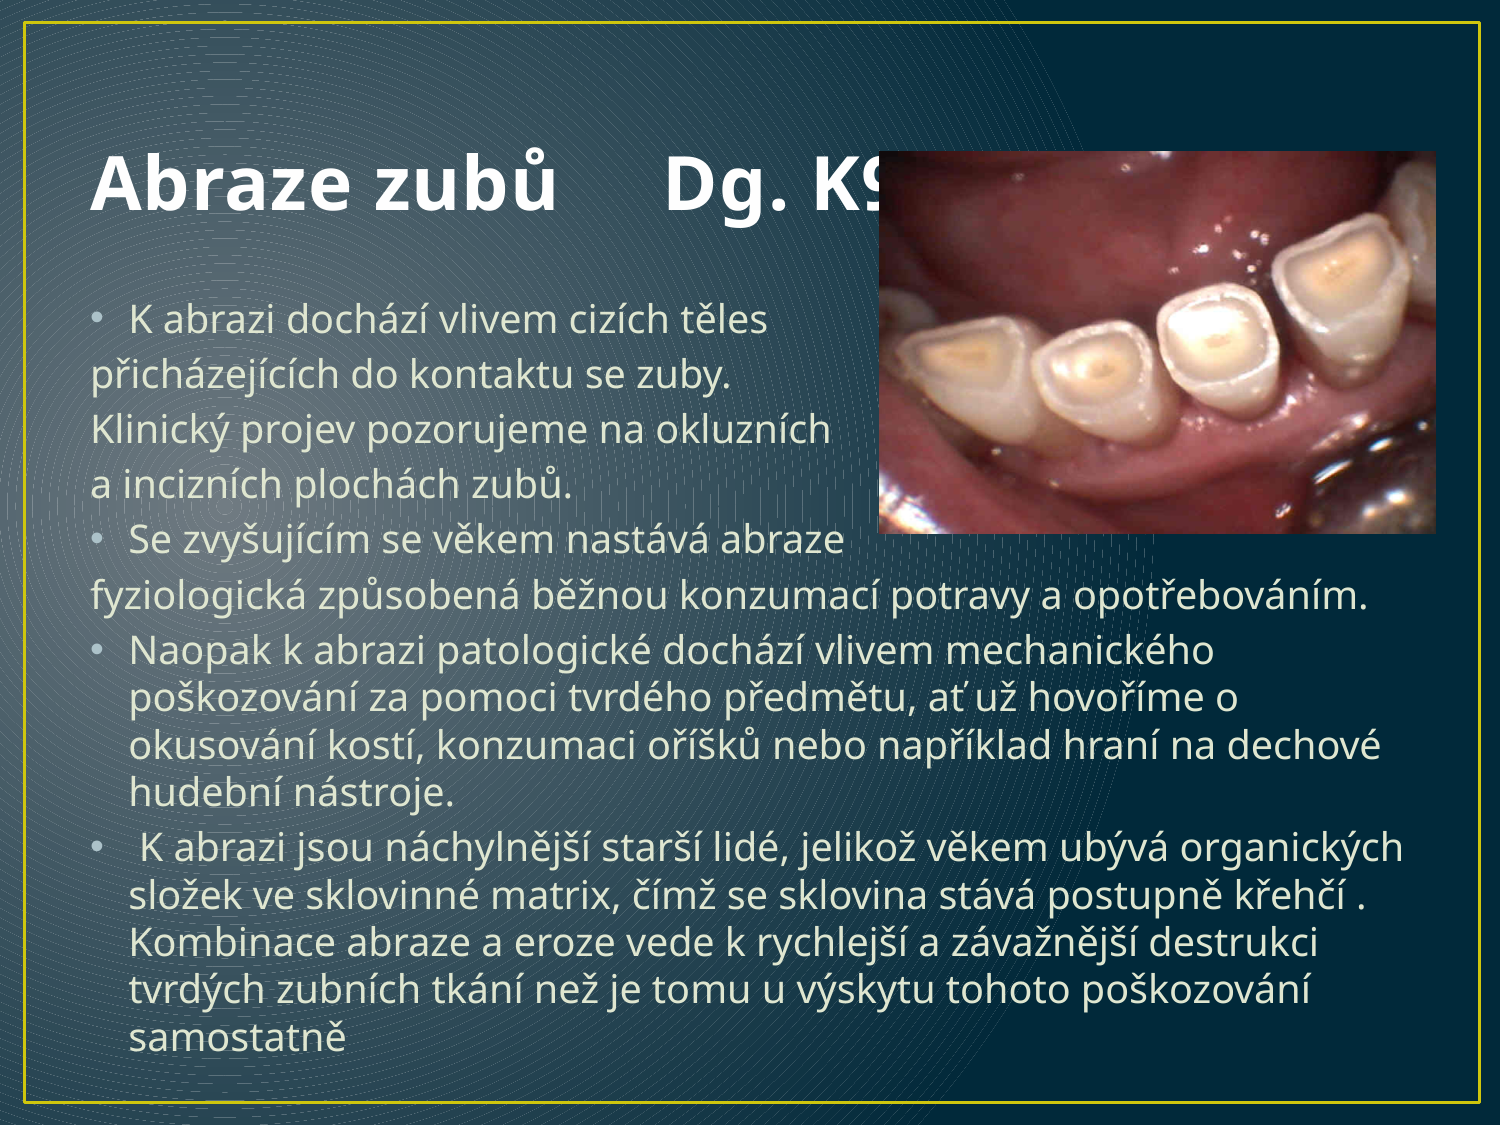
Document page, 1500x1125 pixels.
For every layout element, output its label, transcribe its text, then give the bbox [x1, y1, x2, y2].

title Abraze zubů Dg. K9 [75, 45, 1425, 233]
list K abrazi dochází vlivem cizích těles přicházejících do kontaktu se zuby. Klinický projev pozorujeme na okluzních a incizních plochách zubů. Se zvyšujícím se věkem nastává abraze fyziologická způsobená běžnou konzumací potravy a opotřebováním. Naopak k abrazi patologické dochází vlivem mechanického poškozování za pomoci tvrdého předmětu, ať už hovoříme o okusování kostí, konzumaci oříšků nebo například hraní na dechové hudební nástroje. K abrazi jsou náchylnější starší lidé, jelikož věkem ubývá organických složek ve sklovinné matrix, čímž se sklovina stává postupně křehčí . Kombinace abraze a eroze vede k rychlejší a závažnější destrukci tvrdých zubních tkání než je tomu u výskytu tohoto poškozování samostatně [75, 286, 1425, 1083]
picture [879, 151, 1435, 534]
